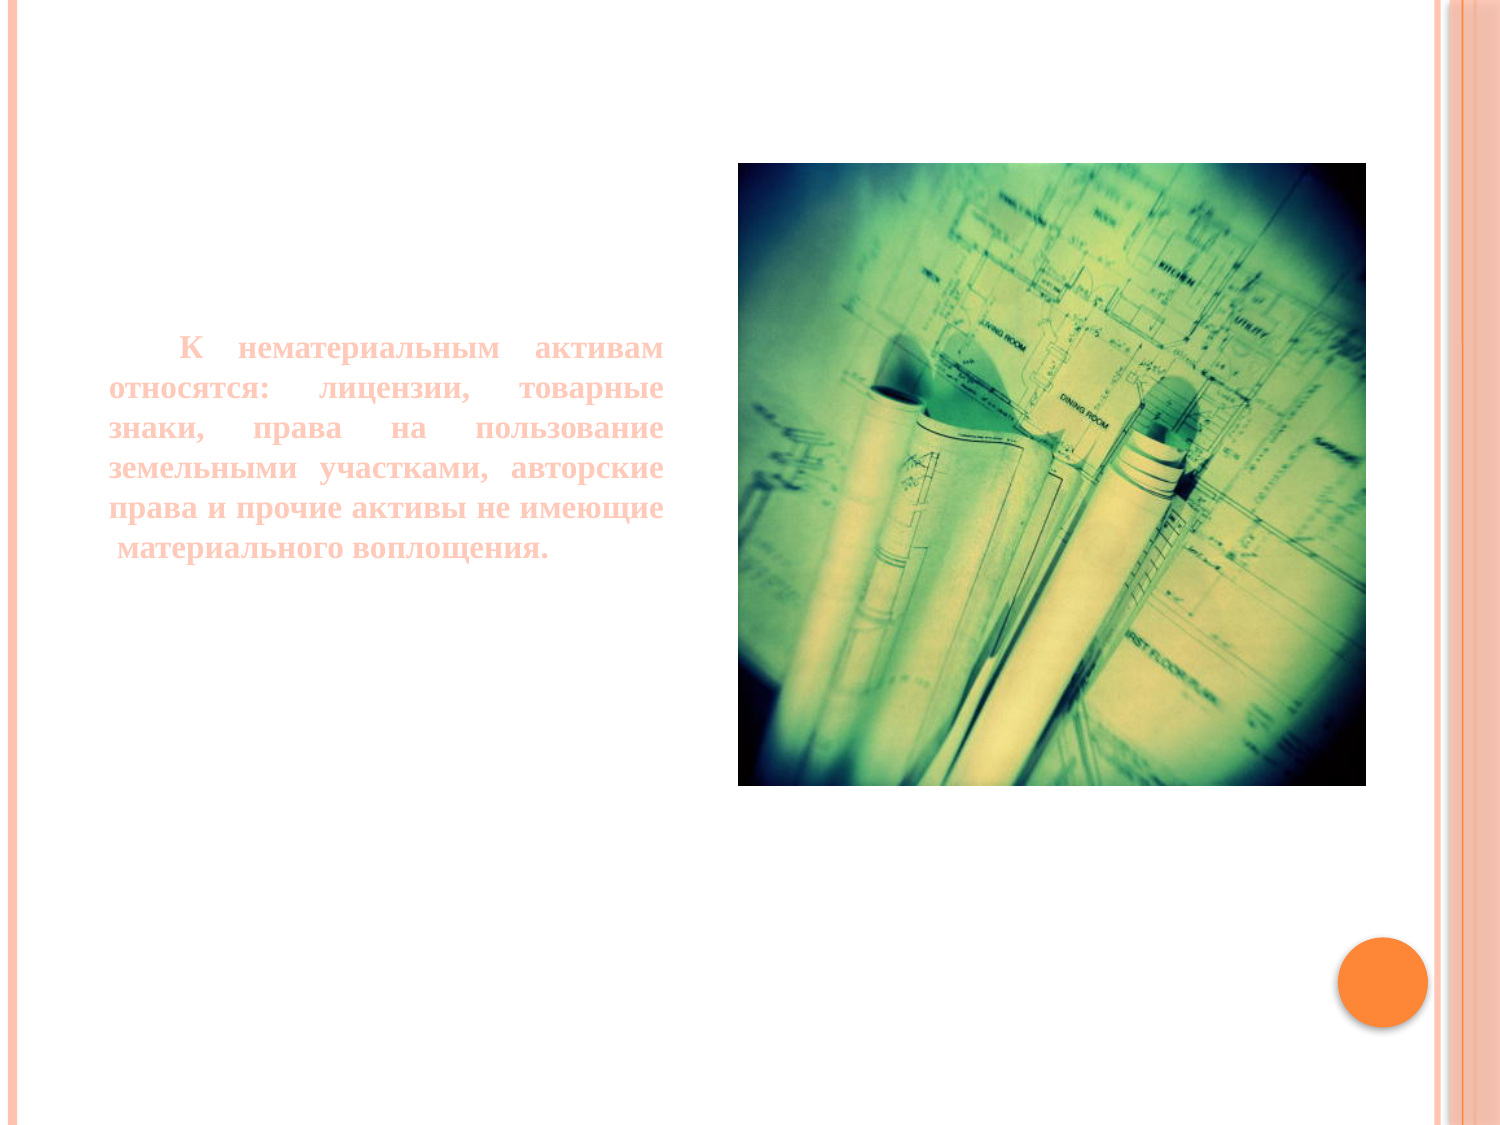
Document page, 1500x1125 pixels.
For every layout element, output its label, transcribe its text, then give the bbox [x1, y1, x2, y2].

text_box К нематериальным активам относятся: лицензии, товарные знаки, права на пользование земельными участками, авторские права и прочие активы не имеющие материального воплощения. [93, 317, 680, 573]
picture [737, 163, 1367, 786]
